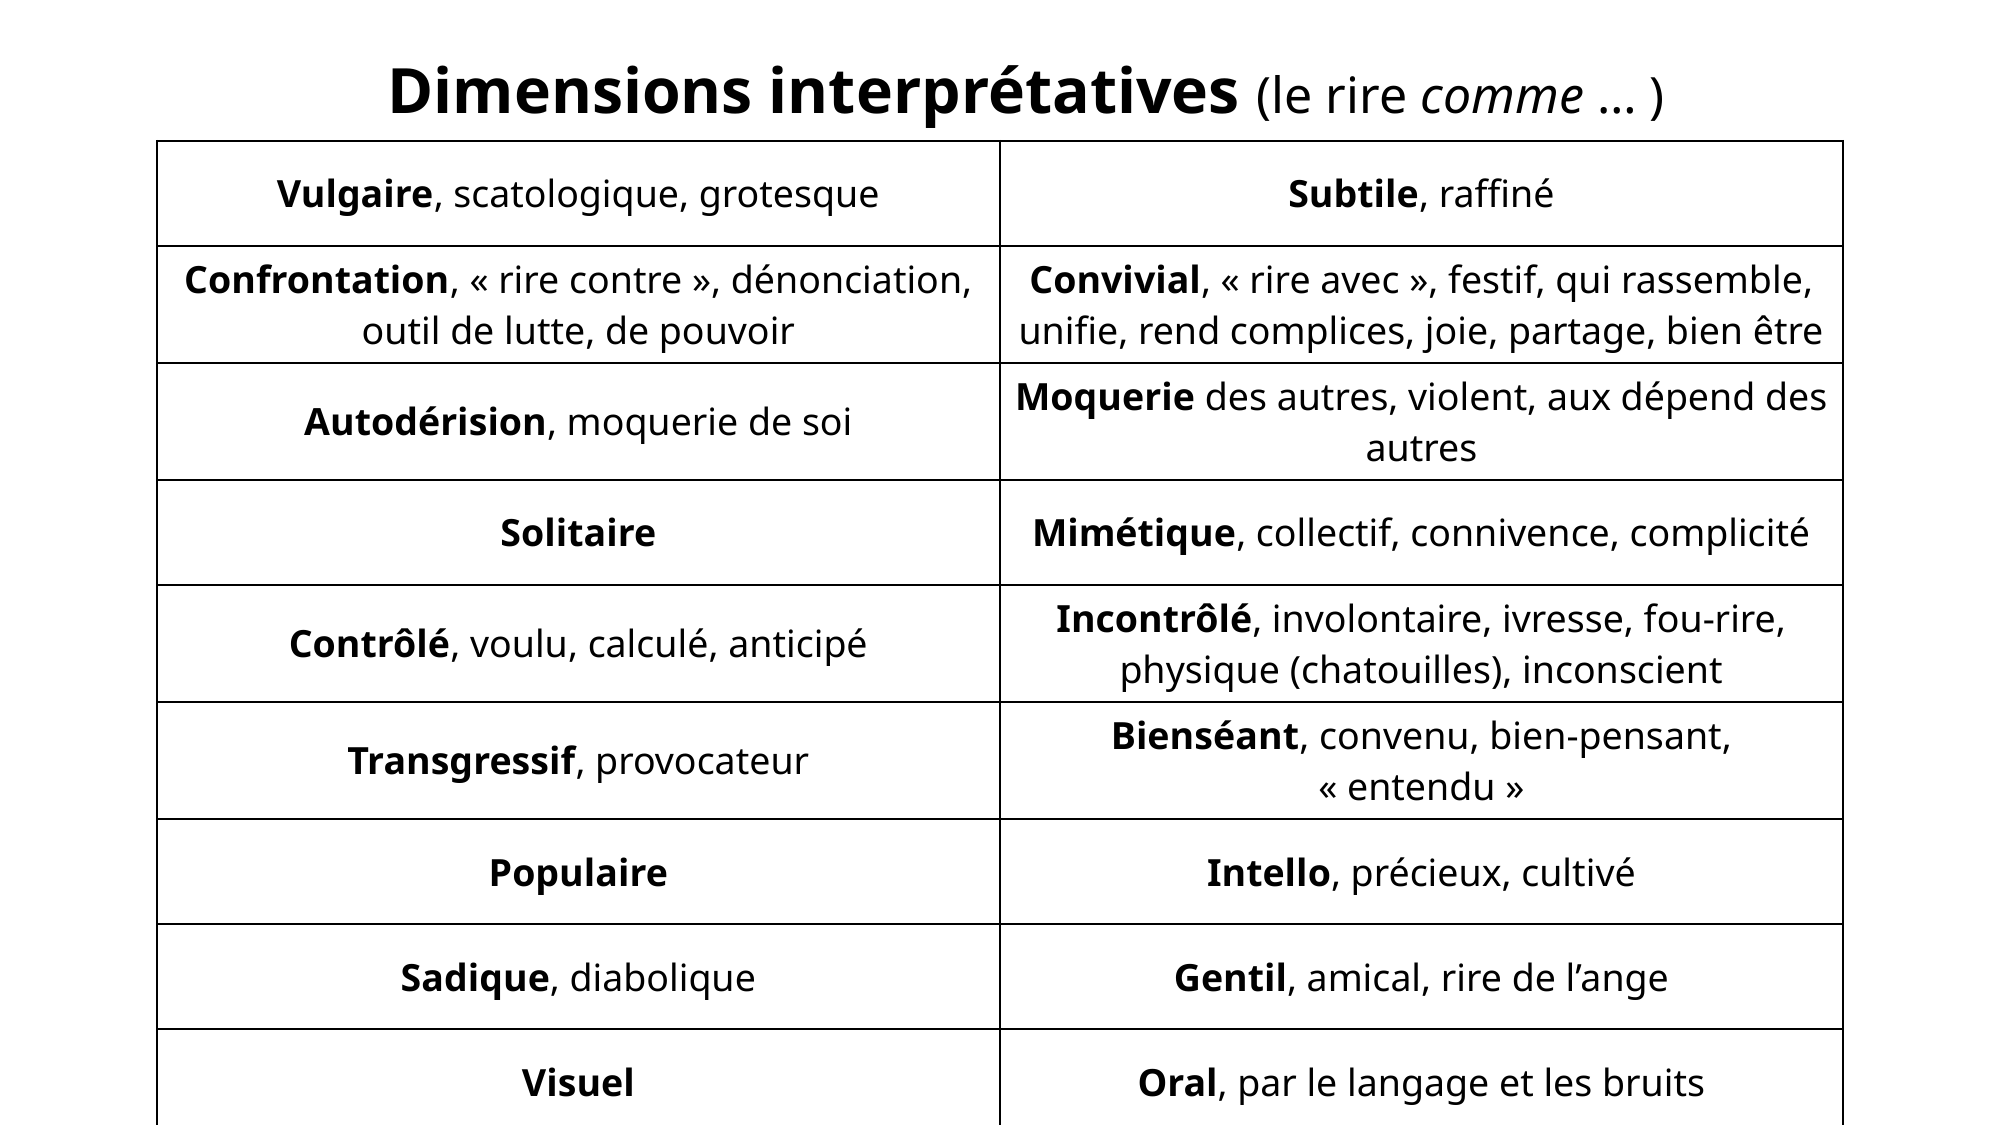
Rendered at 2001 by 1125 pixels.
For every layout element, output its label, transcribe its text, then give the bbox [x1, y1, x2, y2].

table_cell Gentil, amical, rire de l’ange [1001, 925, 1842, 1028]
table_cell Convivial, « rire avec », festif, qui rassemble, unifie, rend complices, joie, partage, bien être [1001, 247, 1842, 362]
table_cell Intello, précieux, cultivé [1001, 820, 1842, 923]
table_cell Mimétique, collectif, connivence, complicité [1001, 481, 1842, 584]
table_cell Confrontation, « rire contre », dénonciation, outil de lutte, de pouvoir [158, 247, 999, 362]
table_cell Bienséant, convenu, bien-pensant, « entendu » [1001, 703, 1842, 818]
table_cell Sadique, diabolique [158, 925, 999, 1028]
table_cell Incontrôlé, involontaire, ivresse, fou-rire, physique (chatouilles), inconscient [1001, 586, 1842, 701]
table_cell Contrôlé, voulu, calculé, anticipé [158, 586, 999, 701]
table_cell Populaire [158, 820, 999, 923]
table_cell Visuel [158, 1030, 999, 1125]
table_cell Solitaire [158, 481, 999, 584]
list Dimensions interprétatives (le rire comme … ) [163, 52, 1889, 1000]
table_cell Transgressif, provocateur [158, 703, 999, 818]
table_cell Moquerie des autres, violent, aux dépend des autres [1001, 364, 1842, 479]
table_header Subtile, raffiné [1001, 142, 1842, 245]
table_cell Autodérision, moquerie de soi [158, 364, 999, 479]
table_header Vulgaire, scatologique, grotesque [158, 142, 999, 245]
table_cell Oral, par le langage et les bruits [1001, 1030, 1842, 1125]
